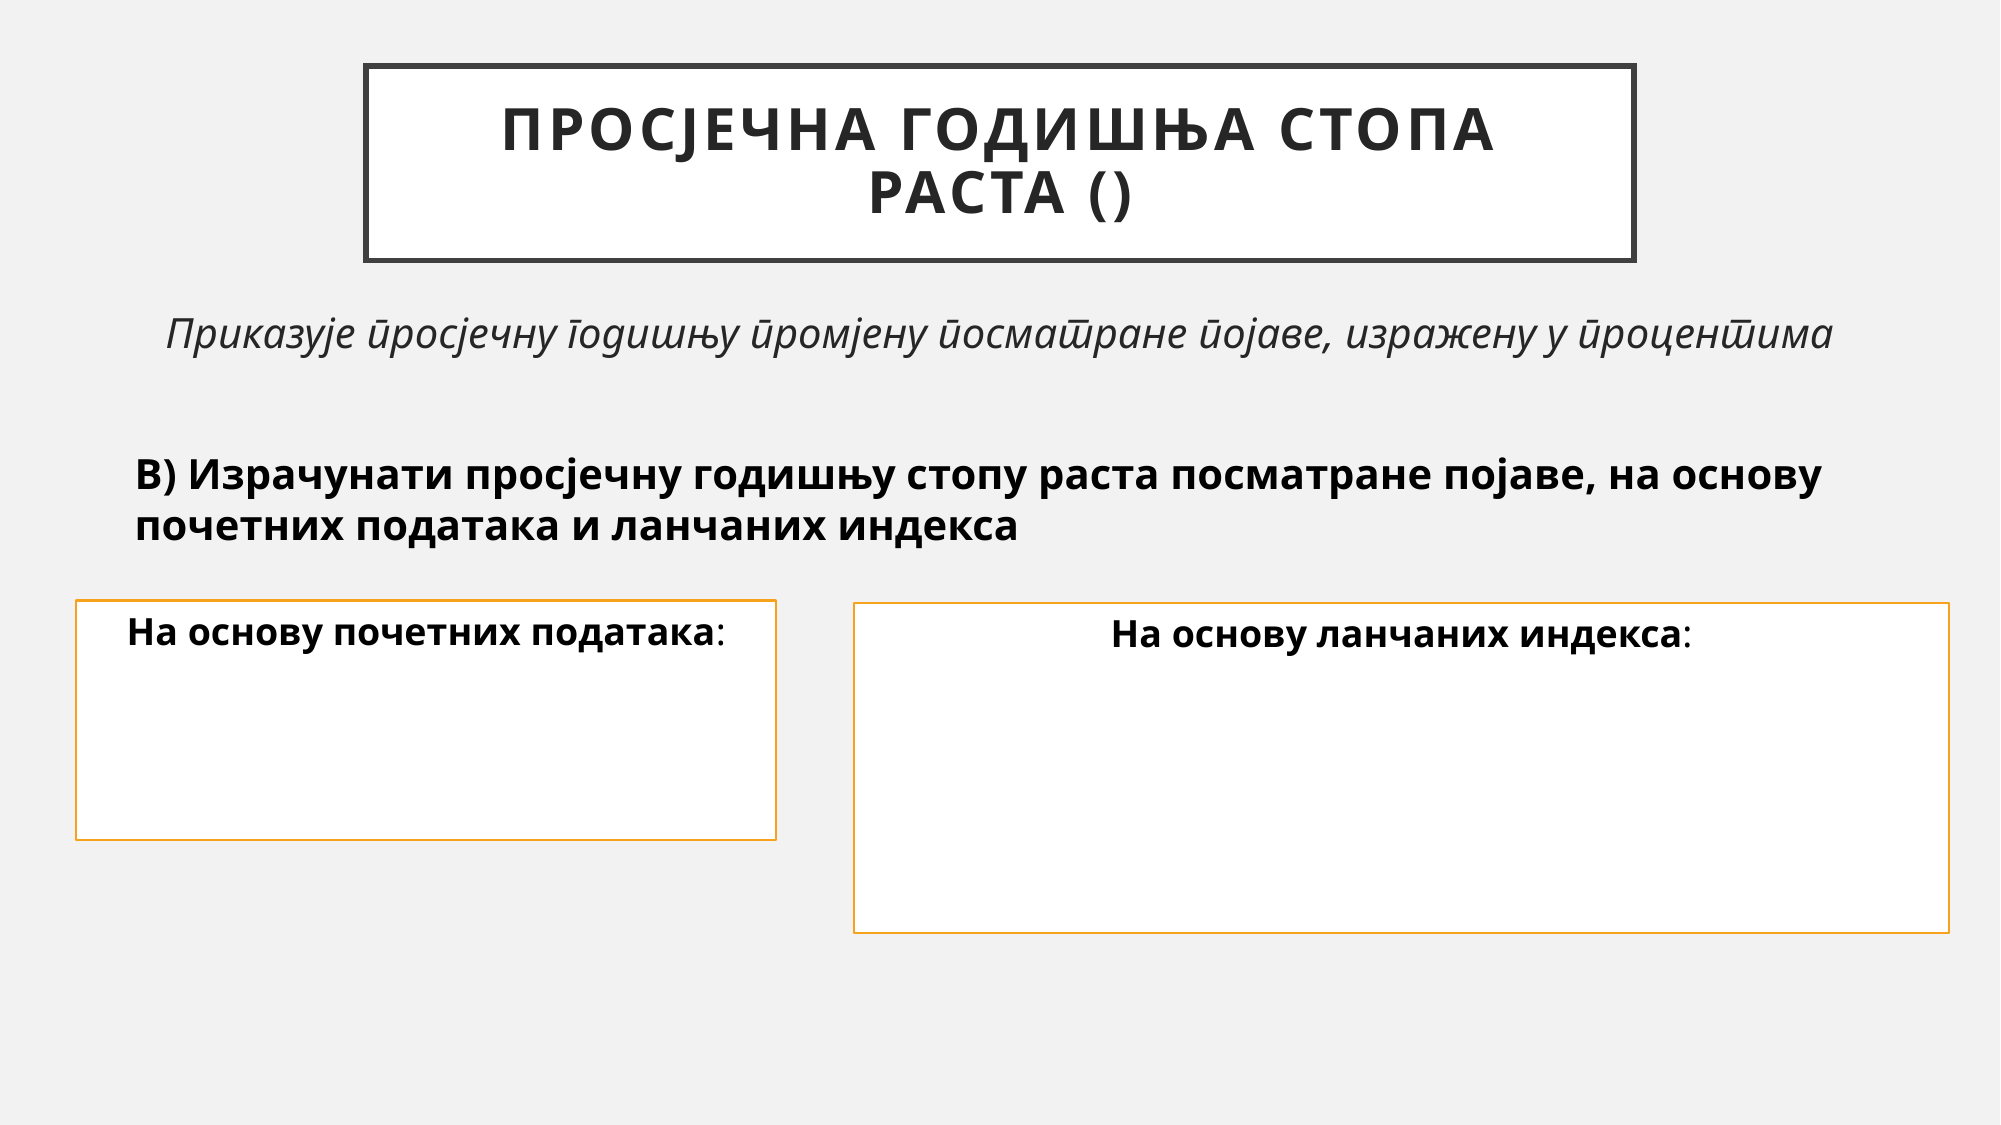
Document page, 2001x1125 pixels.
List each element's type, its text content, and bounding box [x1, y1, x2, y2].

list Приказује просјечну годишњу промјену посматране појаве, изражену у процентима В) Израчунати просјечну годишњу стопу раста посматране појаве, на основу почетних података и ланчаних индекса [119, 298, 1881, 563]
